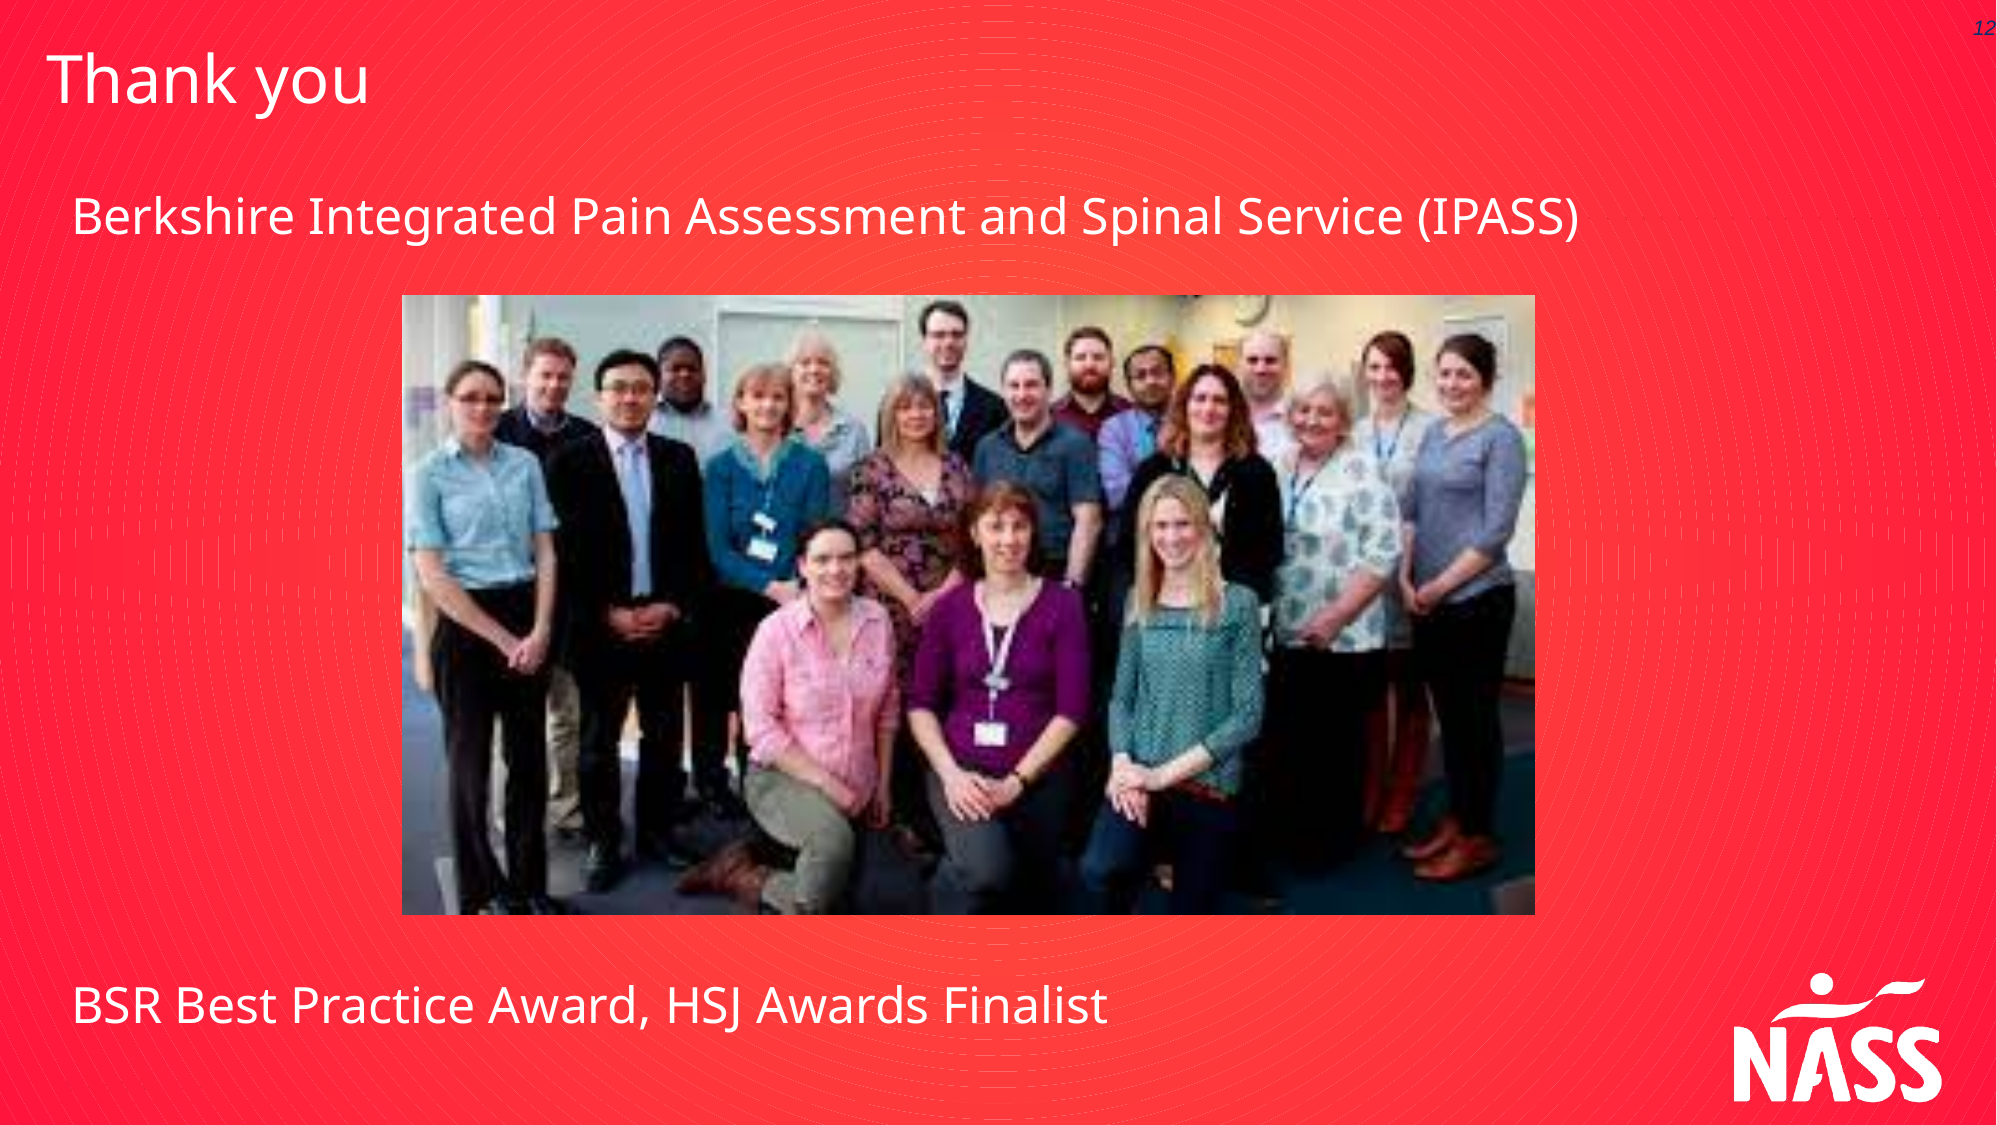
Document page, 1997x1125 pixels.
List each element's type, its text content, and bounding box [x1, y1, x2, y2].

list BSR Best Practice Award, HSJ Awards Finalist [71, 965, 1824, 1058]
text_box Berkshire Integrated Pain Assessment and Spinal Service (IPASS) [71, 177, 1824, 253]
picture [1731, 971, 1944, 1106]
picture [402, 295, 1535, 915]
slide_number 12 [1938, 0, 1997, 56]
title Thank you [46, 38, 1525, 126]
